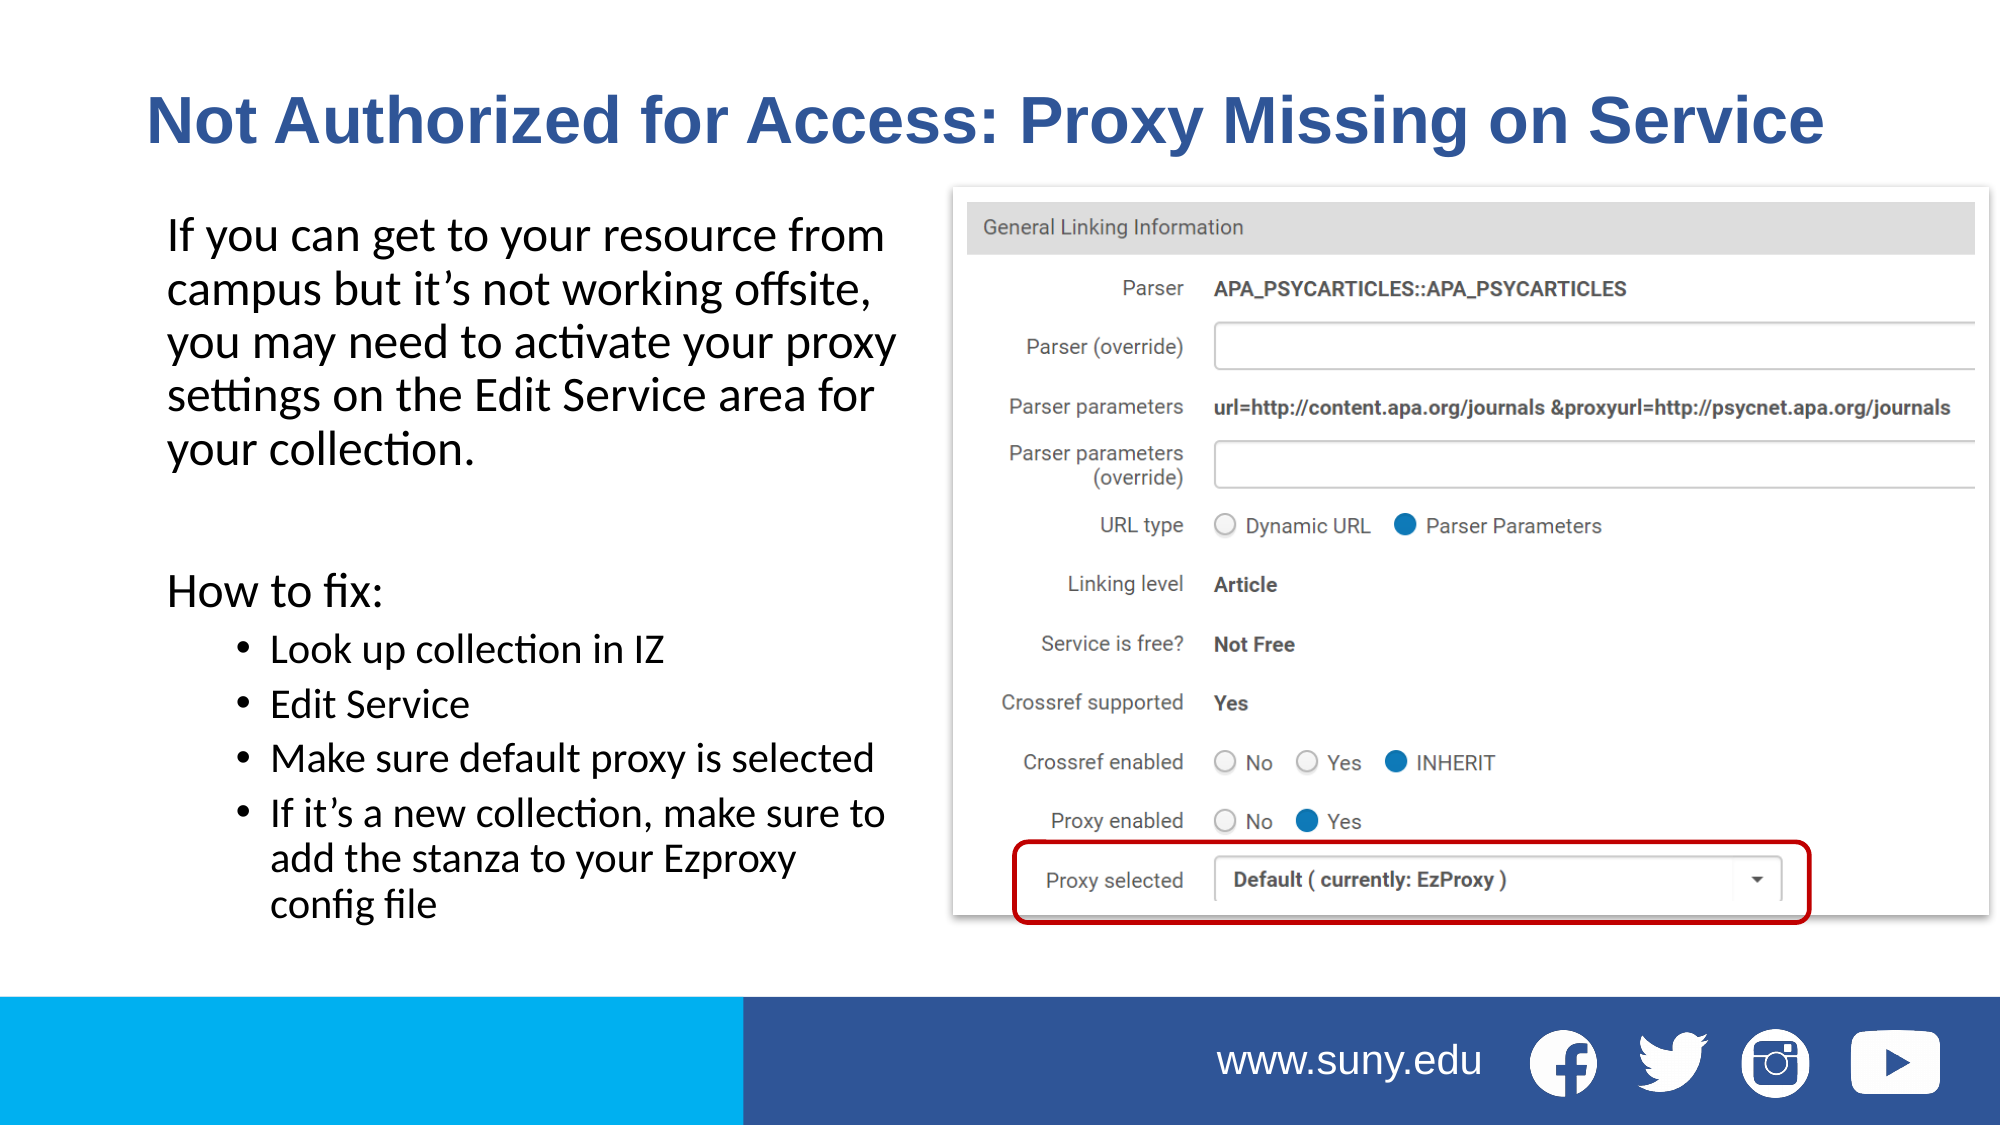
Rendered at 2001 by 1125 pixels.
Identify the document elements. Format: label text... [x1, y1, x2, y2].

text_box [0, 996, 2000, 1125]
text_box [1013, 901, 1811, 924]
text_box Not Authorized for Access: Proxy Missing on Service [131, 69, 1869, 164]
picture [967, 201, 1975, 901]
text_box If you can get to your resource from campus but it’s not working offsite, you may need to activate your proxy settings on the Edit Service area for your collection. How to fix: Look up collection in IZ Edit Service Make sure default proxy is selected If it’s a new collection, make sure to add the stanza to your Ezproxy config file [151, 201, 925, 942]
